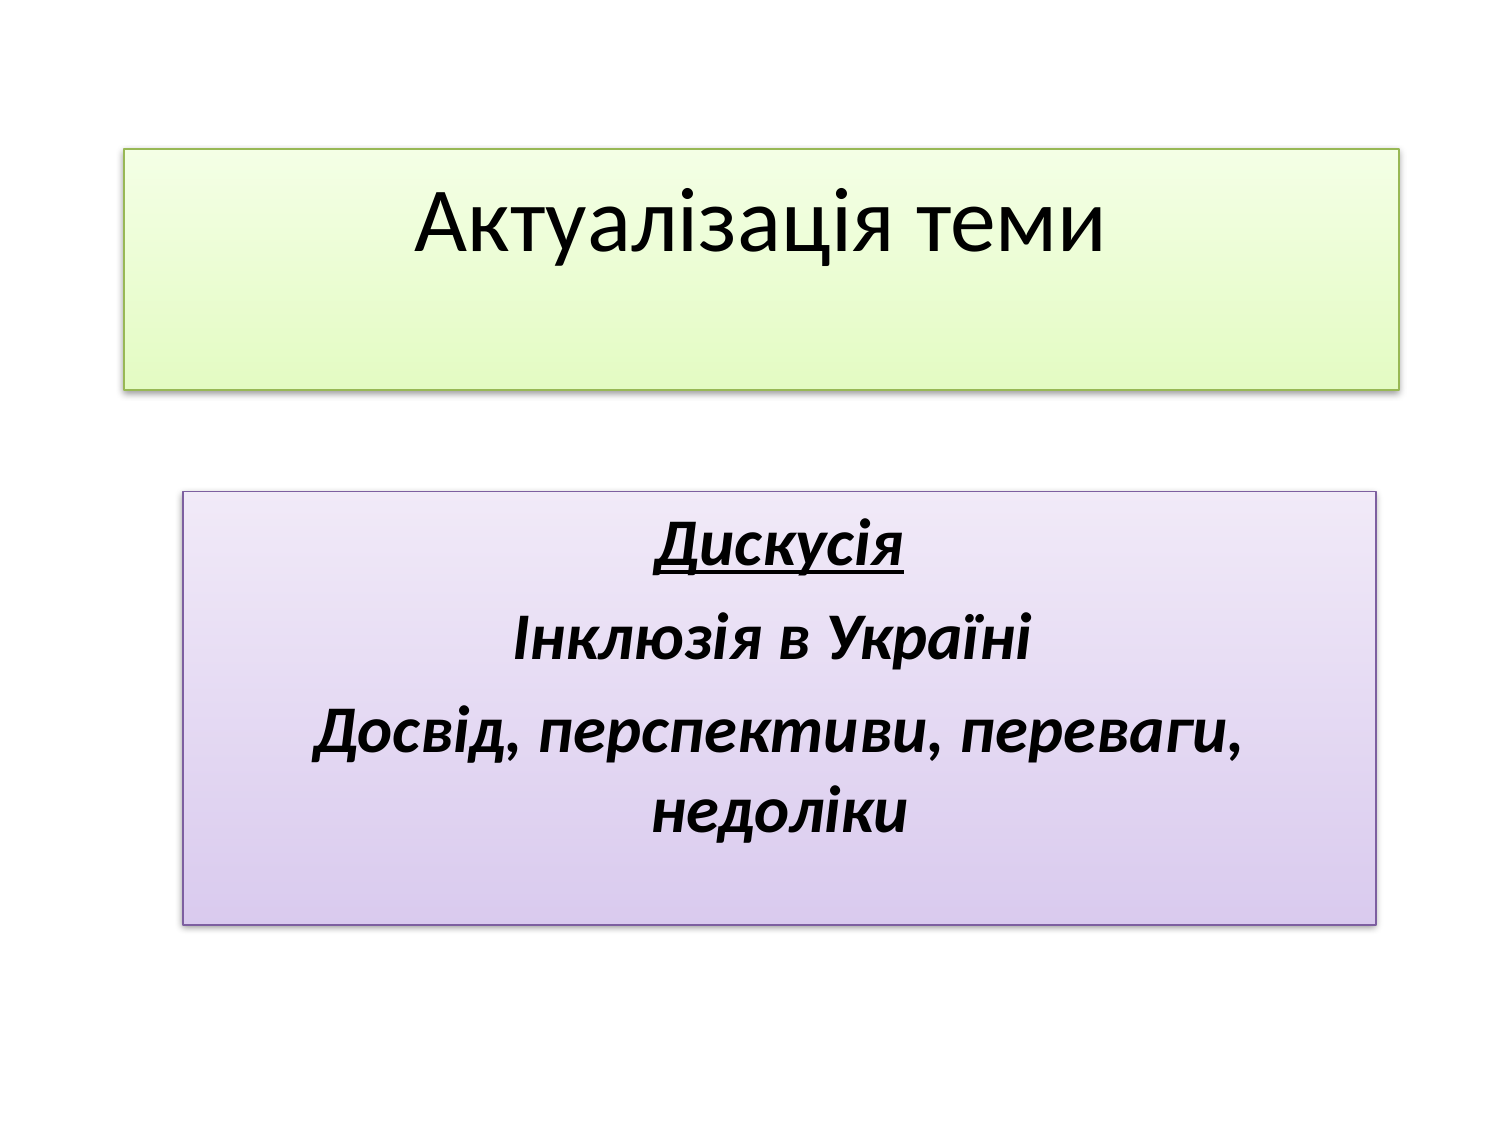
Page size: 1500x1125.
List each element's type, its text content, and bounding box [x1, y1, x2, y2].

subtitle Дискусія Інклюзія в Україні Досвід, перспективи, переваги, недоліки [182, 491, 1377, 926]
title Актуалізація теми [123, 148, 1400, 391]
